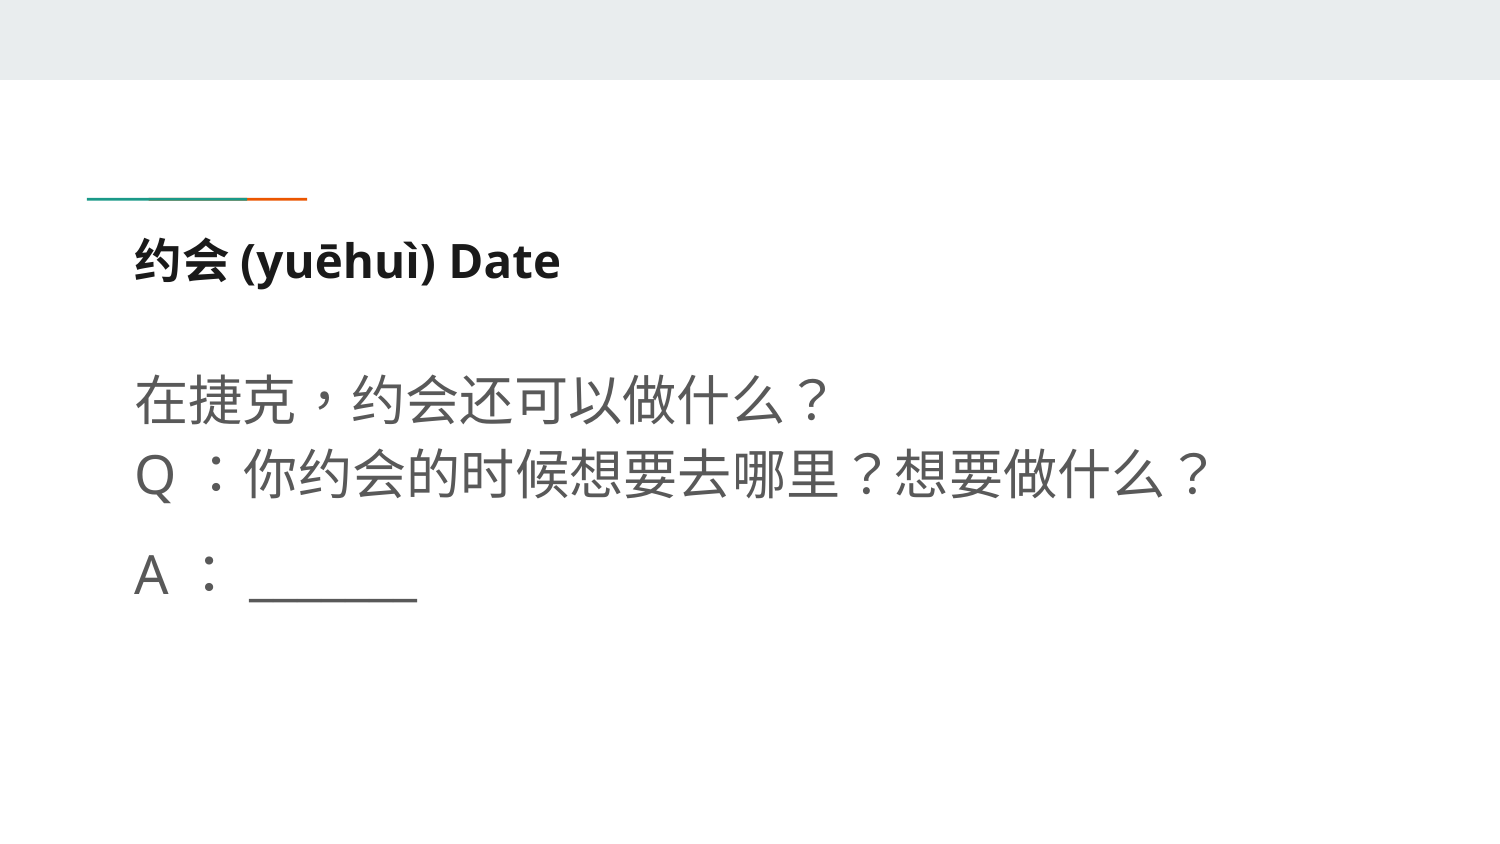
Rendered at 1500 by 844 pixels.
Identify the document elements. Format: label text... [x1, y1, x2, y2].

title 约会(yuēhuì) Date [119, 216, 1381, 305]
list 在捷克，约会还可以做什么？ Q：你约会的时候想要去哪里？想要做什么？ A：_______ [119, 341, 1381, 712]
